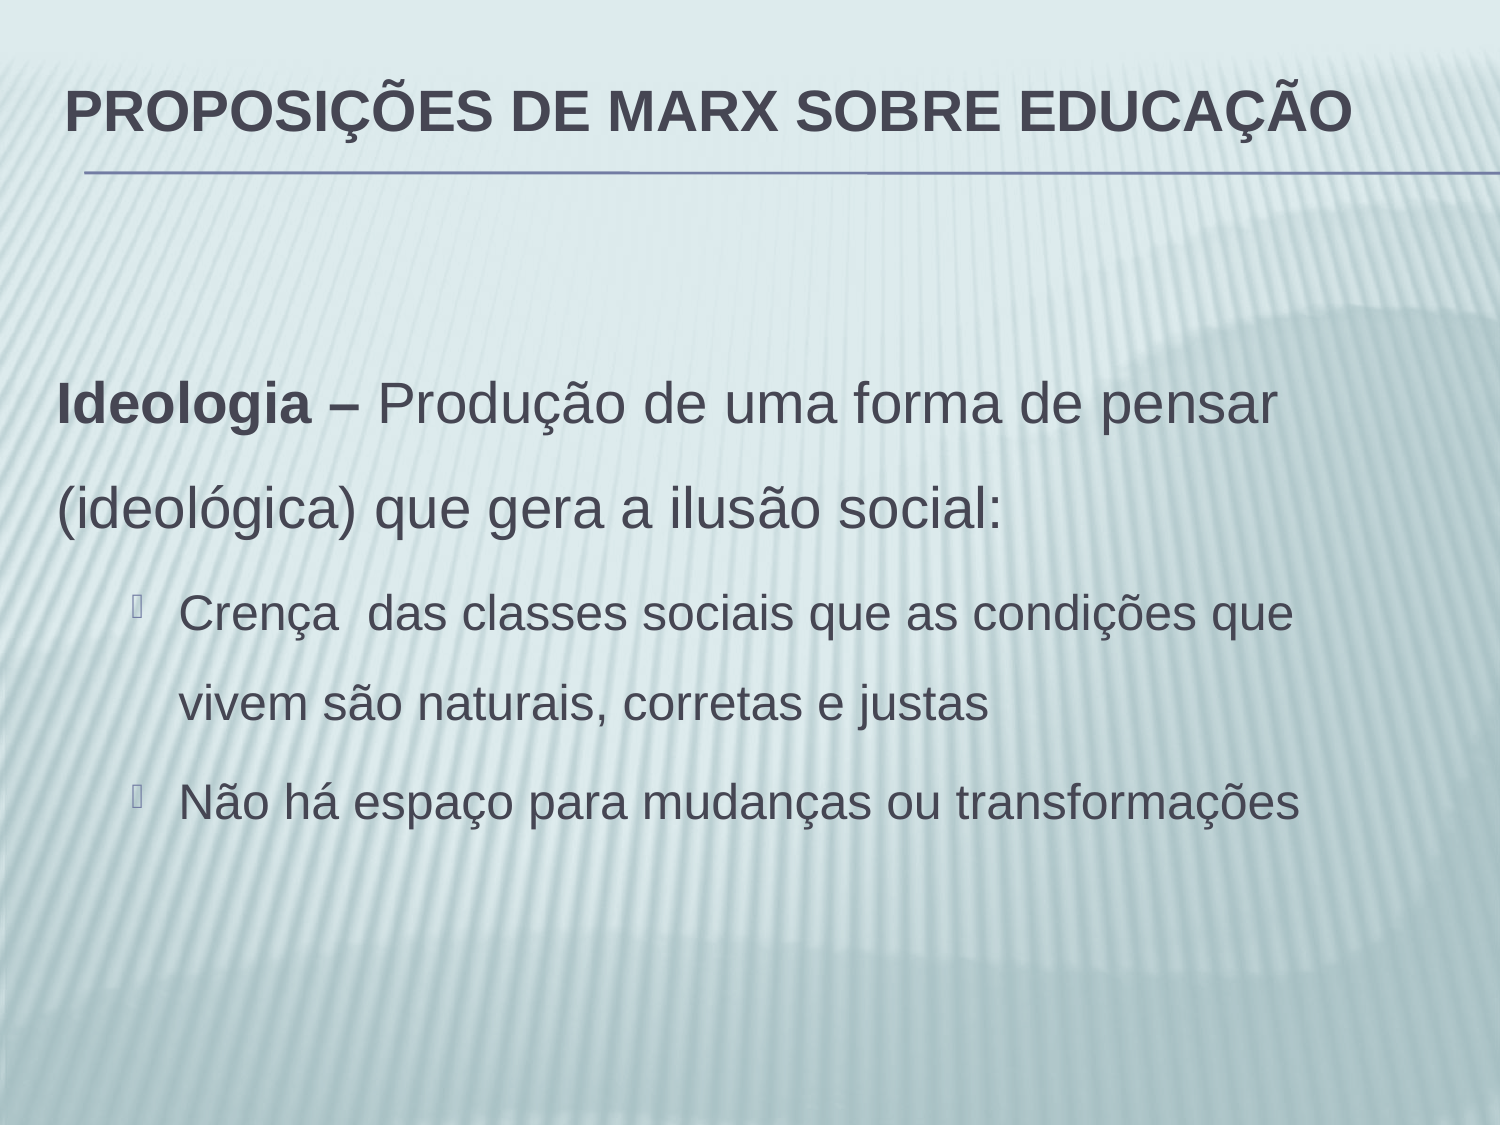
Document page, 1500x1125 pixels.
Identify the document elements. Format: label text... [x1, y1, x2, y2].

title Proposições de marx sobre educação [50, 30, 1475, 185]
list Ideologia – Produção de uma forma de pensar (ideológica) que gera a ilusão social: Crença das classes sociais que as condições que vivem são naturais, corretas e justas Não há espaço para mudanças ou transformações [41, 179, 1440, 1066]
